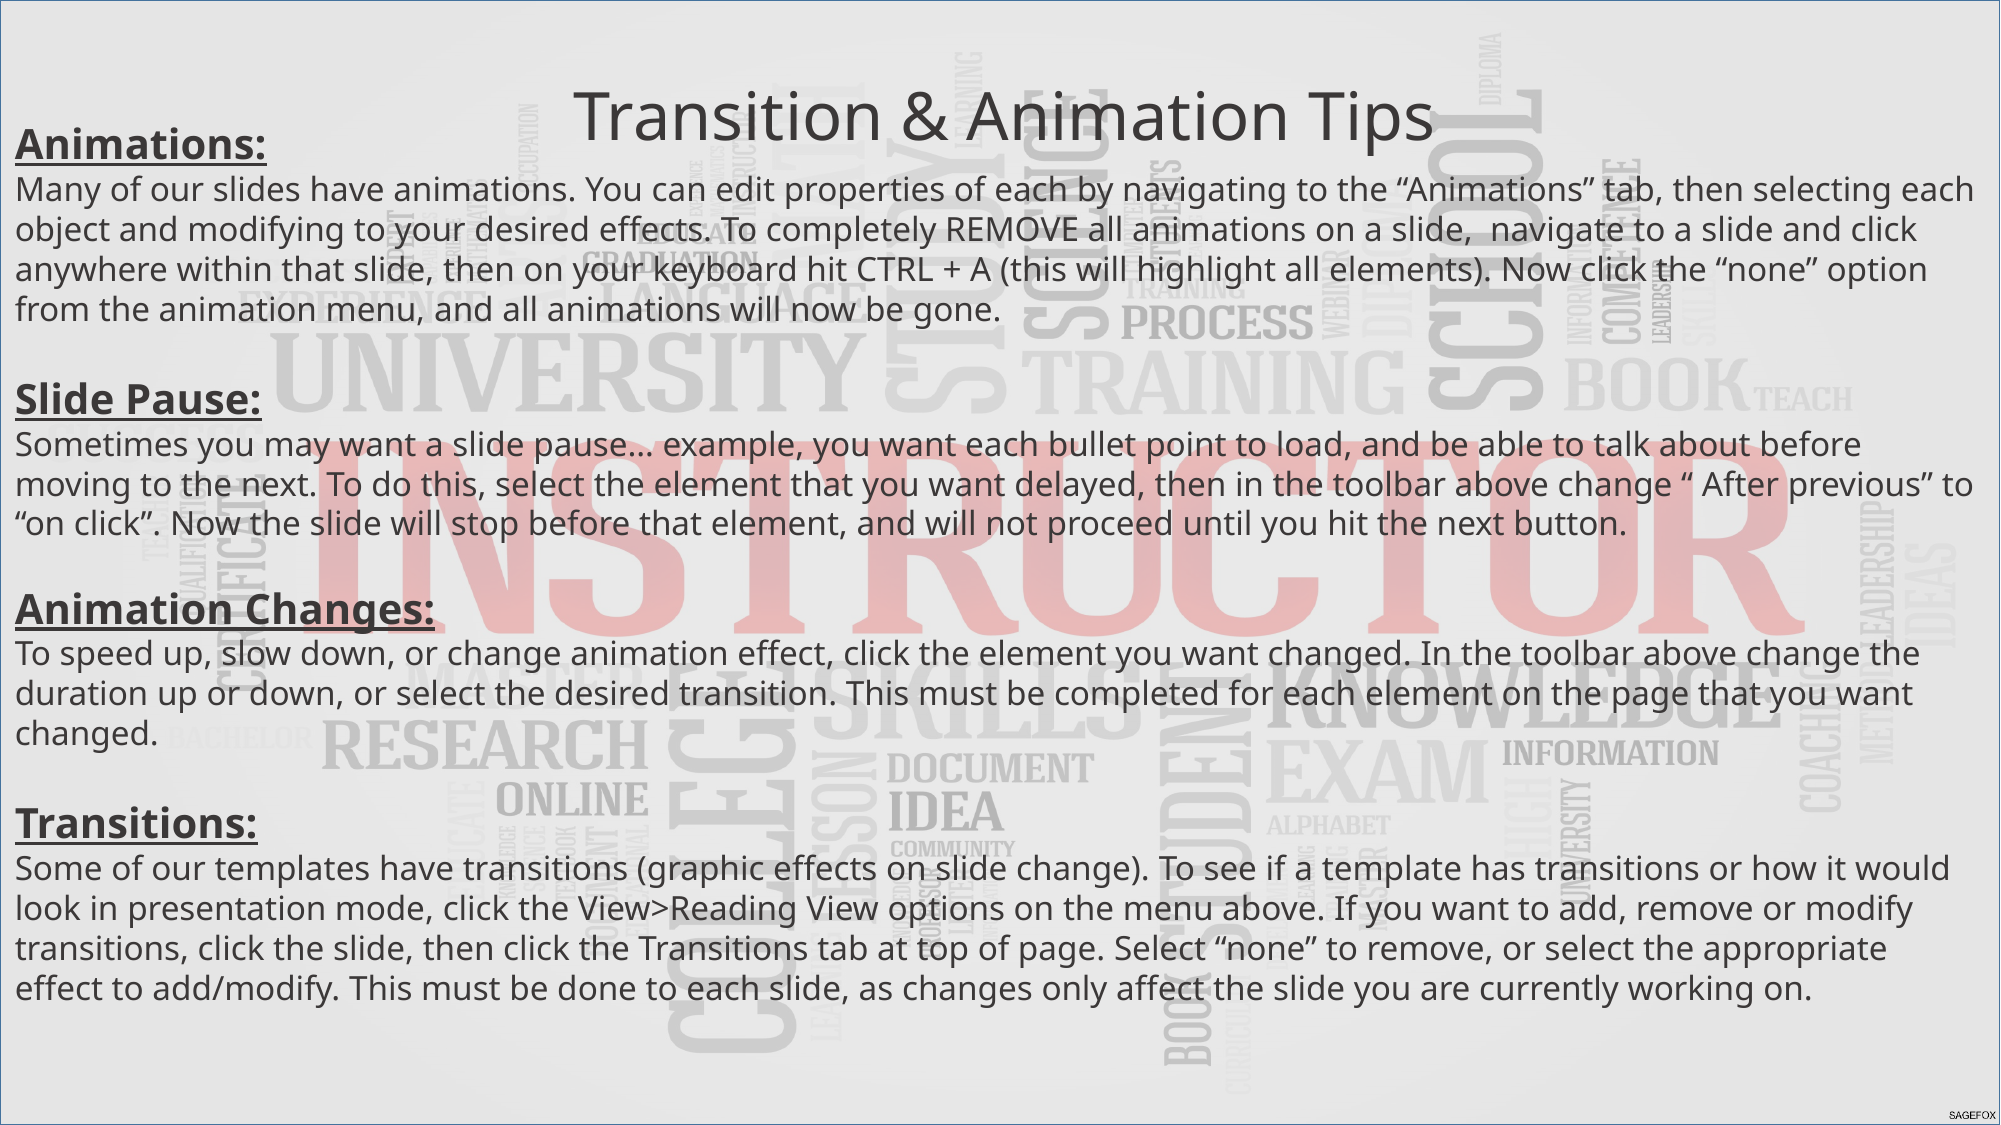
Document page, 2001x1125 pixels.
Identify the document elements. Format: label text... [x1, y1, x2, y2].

text_box Animations: Many of our slides have animations. You can edit properties of each by navigating to the “Animations” tab, then selecting each object and modifying to your desired effects. To completely REMOVE all animations on a slide, navigate to a slide and click anywhere within that slide, then on your keyboard hit CTRL + A (this will highlight all elements). Now click the “none” option from the animation menu, and all animations will now be gone. Slide Pause: Sometimes you may want a slide pause… example, you want each bullet point to load, and be able to talk about before moving to the next. To do this, select the element that you want delayed, then in the toolbar above change “ After previous” to “on click”. Now the slide will stop before that element, and will not proceed until you hit the next button. Animation Changes: To speed up, slow down, or change animation effect, click the element you want changed. In the toolbar above change the duration up or down, or select the desired transition. This must be completed for each element on the page that you want changed. Transitions: Some of our templates have transitions (graphic effects on slide change). To see if a template has transitions or how it would look in presentation mode, click the View>Reading View options on the menu above. If you want to add, remove or modify transitions, click the slide, then click the Transitions tab at top of page. Select “none” to remove, or select the appropriate effect to add/modify. This must be done to each slide, as changes only affect the slide you are currently working on. [0, 0, 2000, 1125]
title Transition & Animation Tips [477, 59, 1532, 177]
